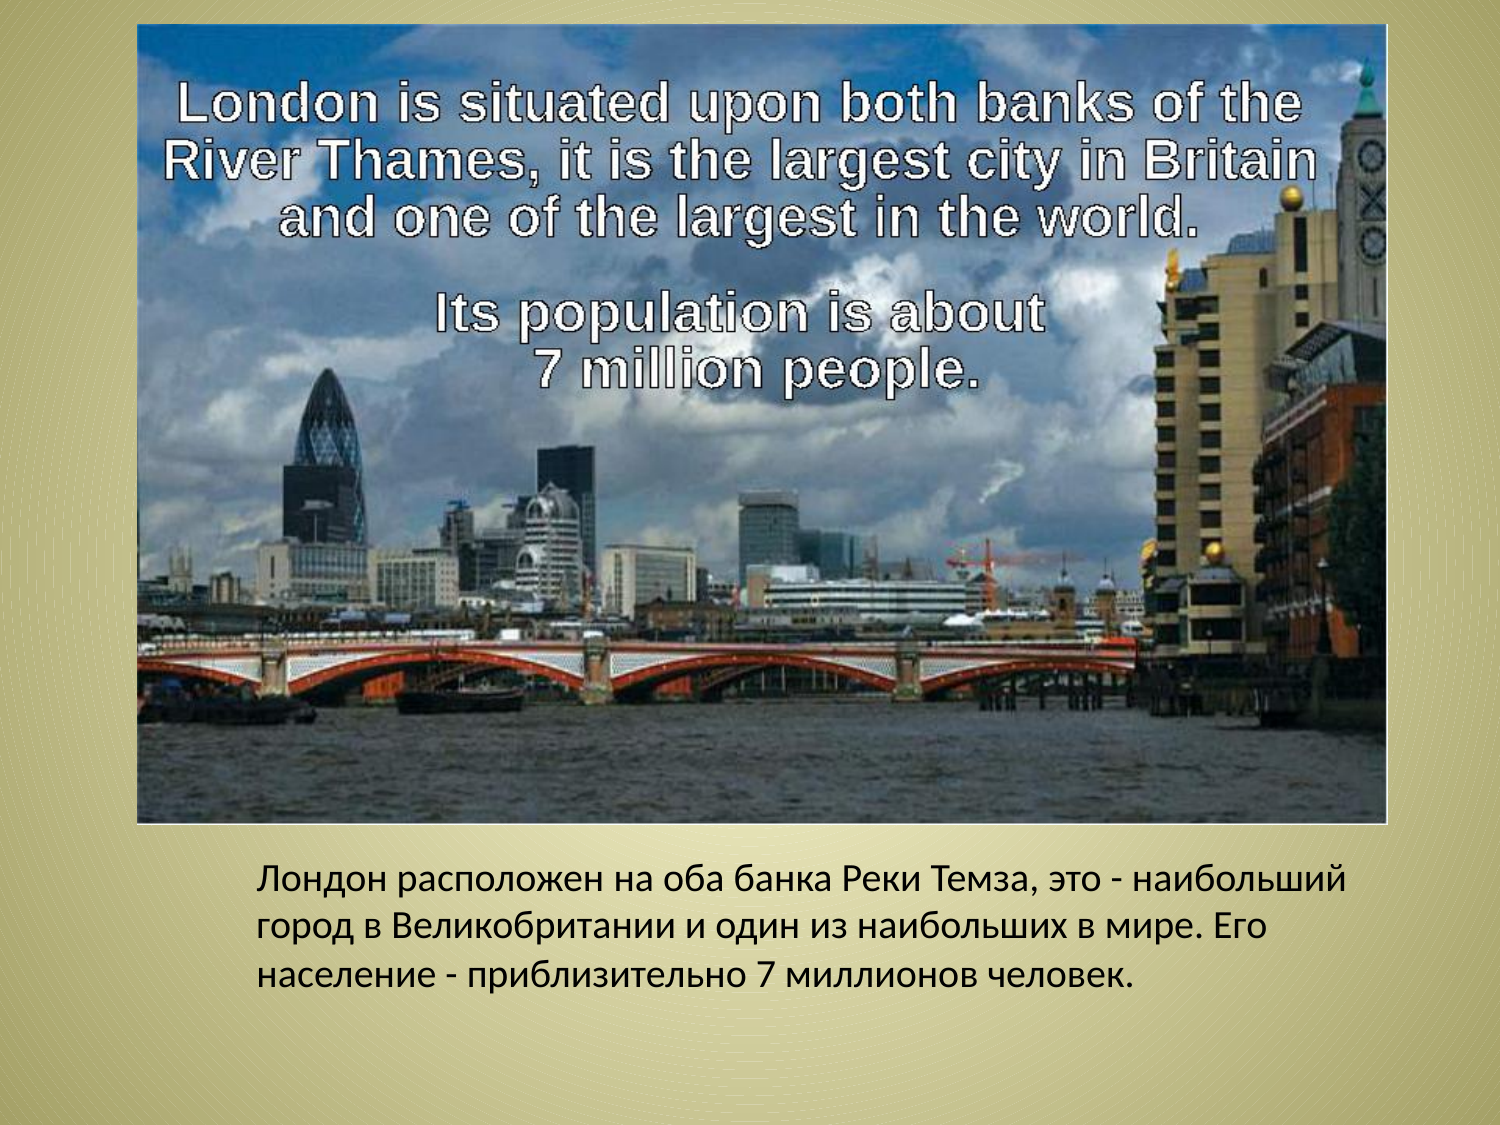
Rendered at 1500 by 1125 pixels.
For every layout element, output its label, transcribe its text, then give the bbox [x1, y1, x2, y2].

list Лондон расположен на оба банка Реки Темза, это - наибольший город в Великобритании и один из наибольших в мире. Его население - приблизительно 7 миллионов человек. [187, 787, 1425, 1005]
picture [137, 24, 1388, 826]
